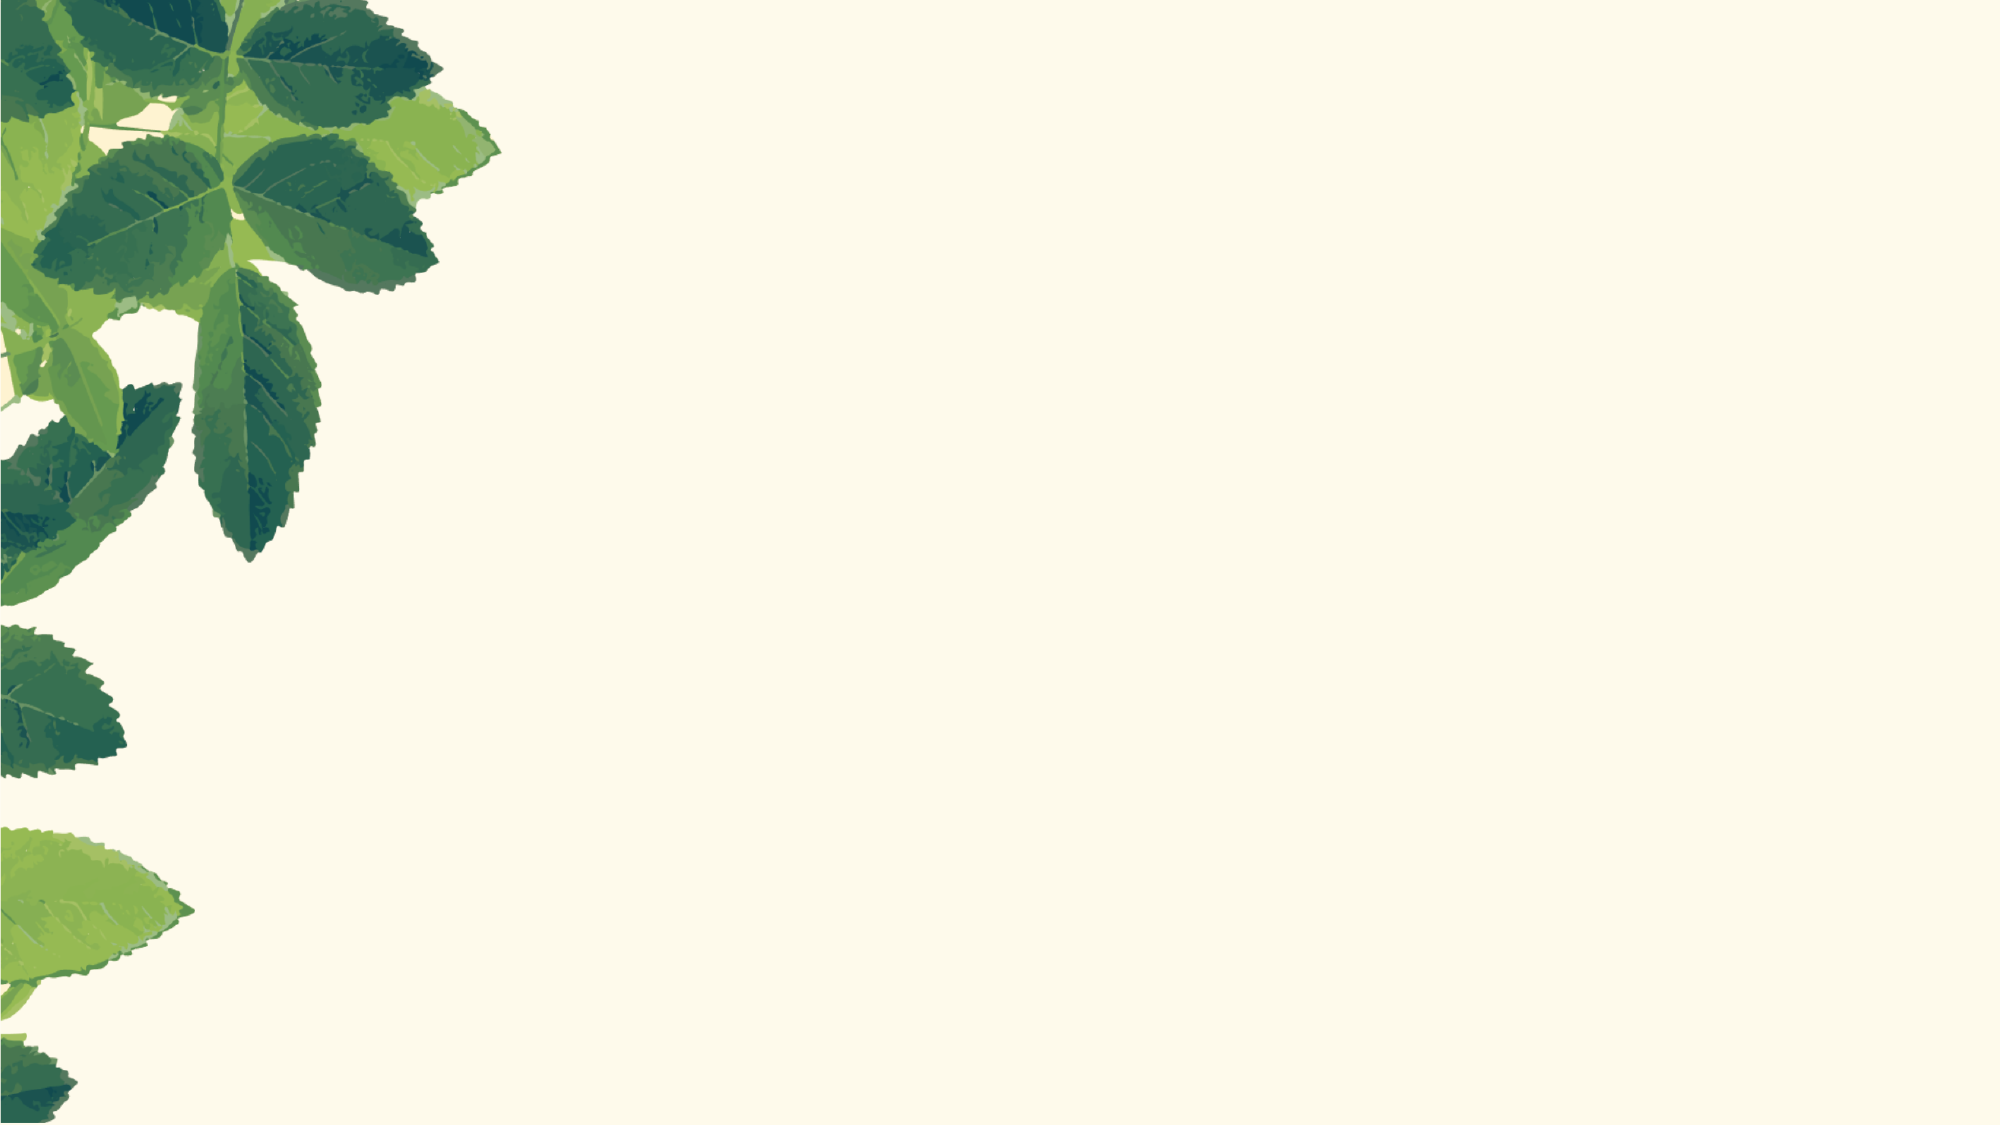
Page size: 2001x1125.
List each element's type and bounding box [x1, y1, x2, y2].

picture [0, 1, 839, 1122]
